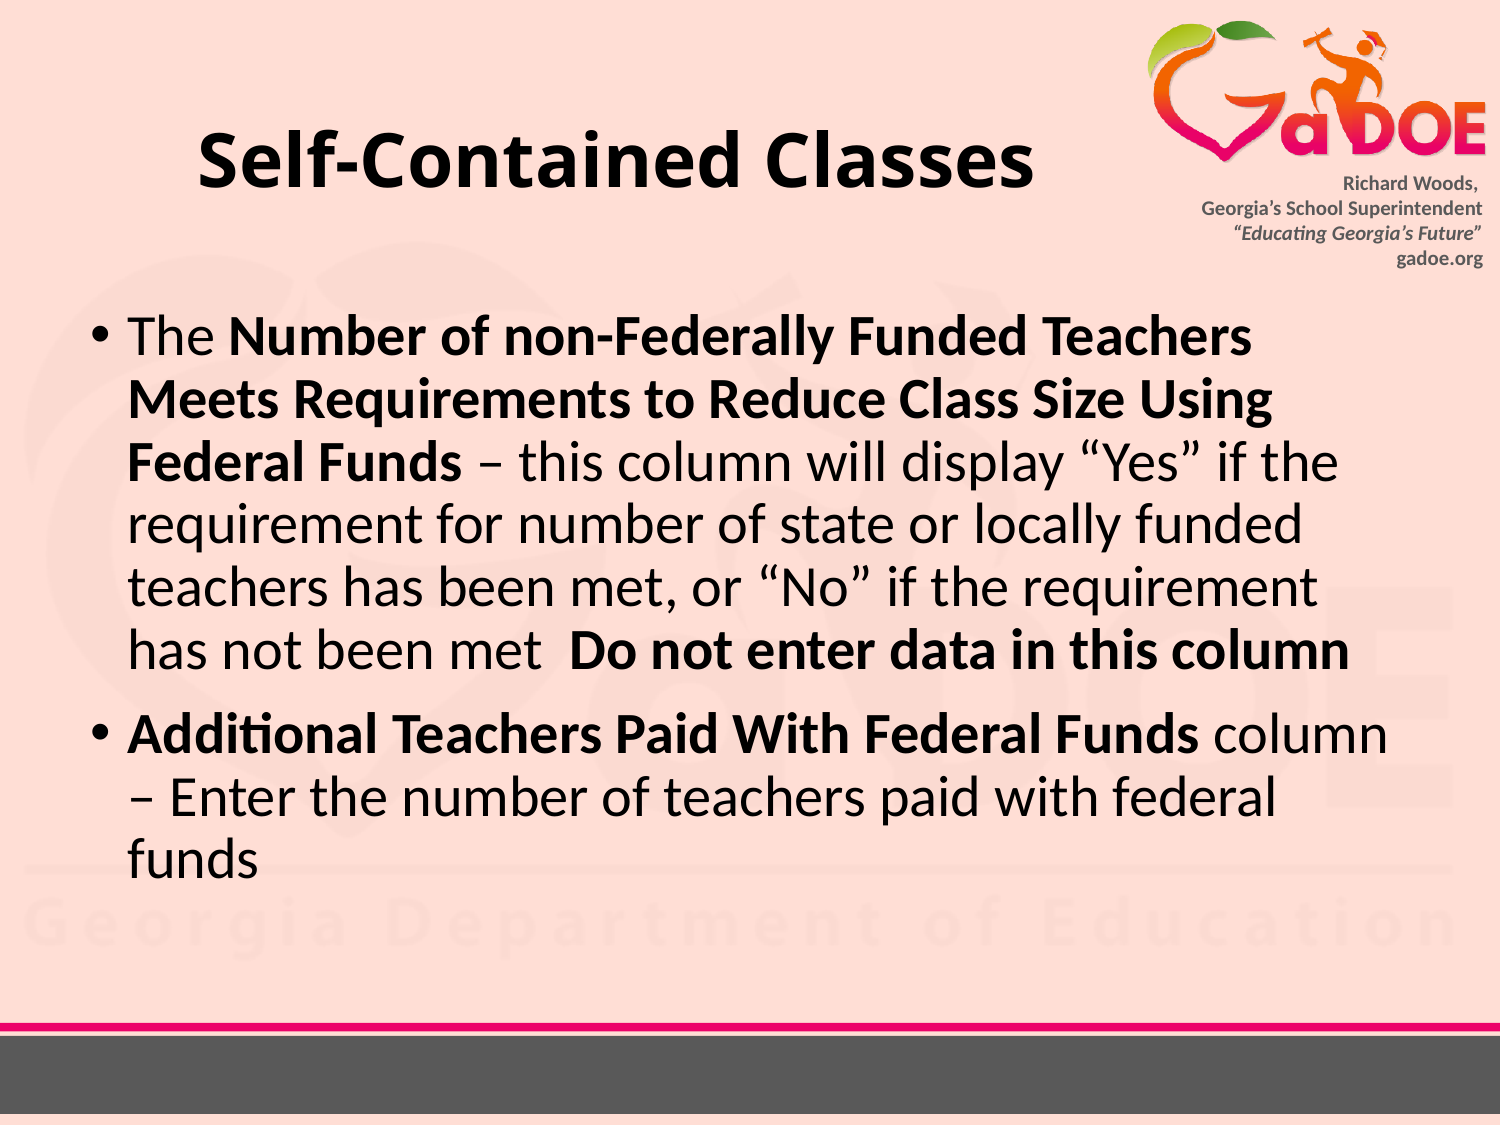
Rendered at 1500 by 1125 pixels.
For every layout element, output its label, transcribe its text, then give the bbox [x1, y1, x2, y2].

picture [19, 235, 1473, 980]
title Self-Contained Classes [99, 54, 1136, 273]
list The Number of non-Federally Funded Teachers Meets Requirements to Reduce Class Size Using Federal Funds – this column will display “Yes” if the requirement for number of state or locally funded teachers has been met, or “No” if the requirement has not been met Do not enter data in this column Additional Teachers Paid With Federal Funds column – Enter the number of teachers paid with federal funds [75, 297, 1425, 976]
picture [1135, 8, 1499, 164]
